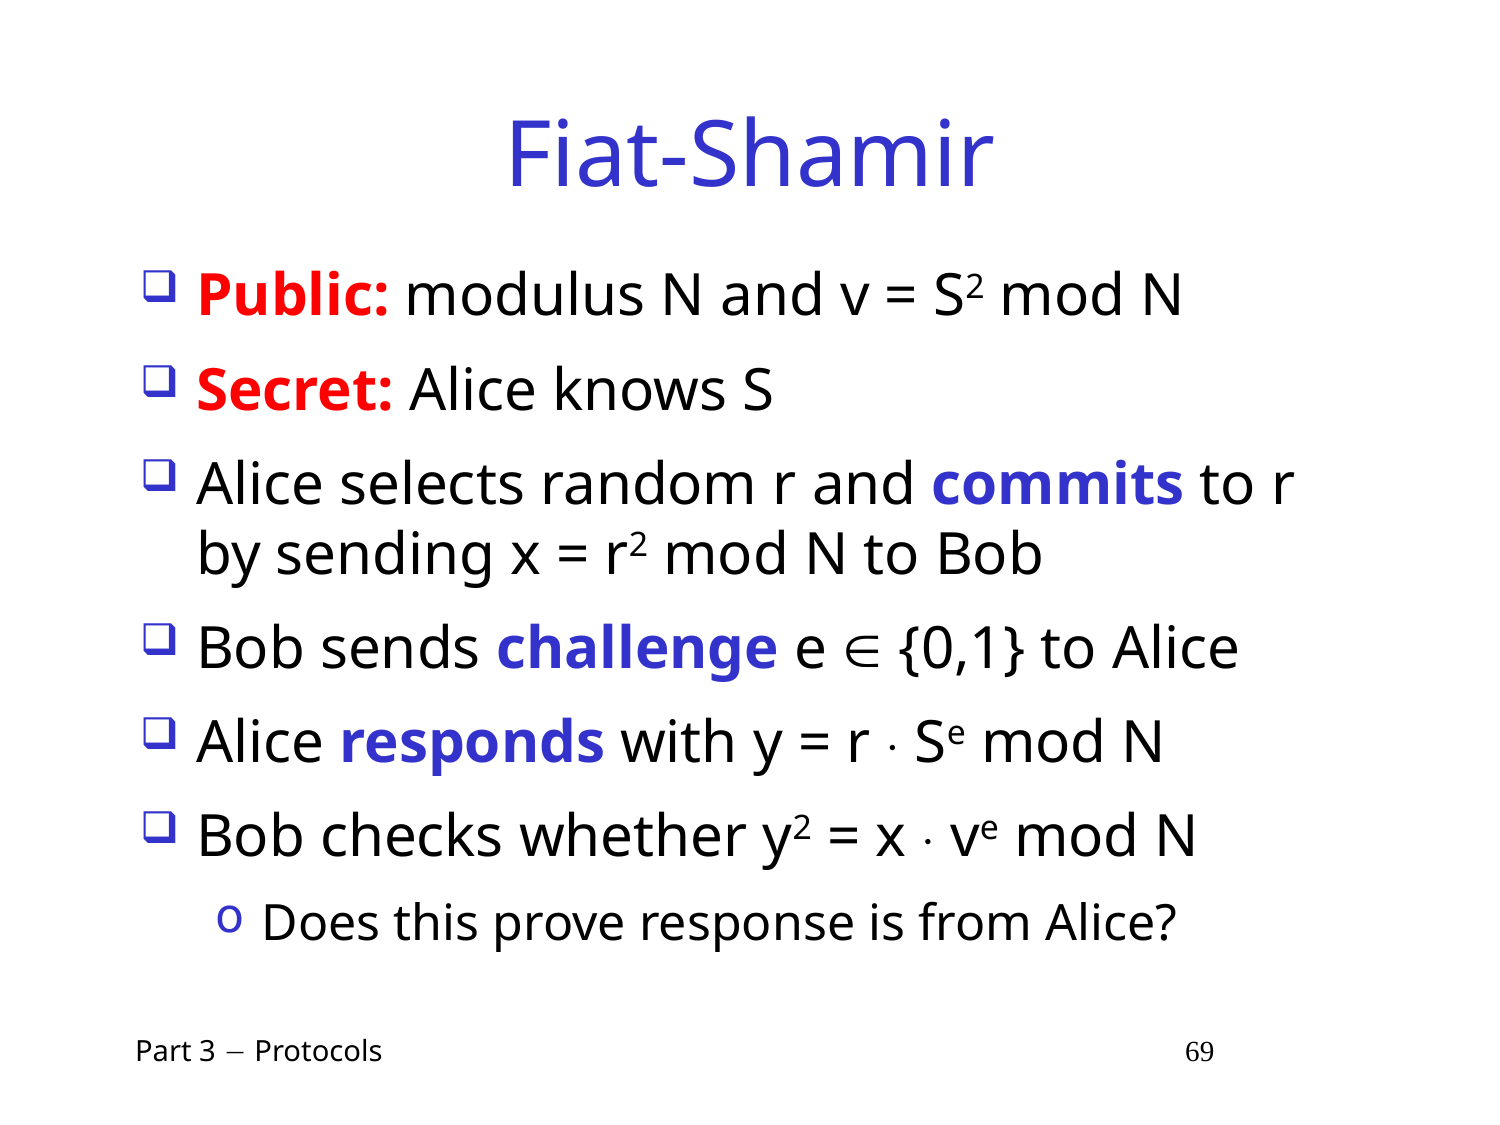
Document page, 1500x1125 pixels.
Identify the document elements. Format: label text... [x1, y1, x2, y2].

list Public: modulus N and v = S2 mod N Secret: Alice knows S Alice selects random r and commits to r by sending x = r2 mod N to Bob Bob sends challenge e  {0,1} to Alice Alice responds with y = r  Se mod N Bob checks whether y2 = x  ve mod N Does this prove response is from Alice? [124, 249, 1388, 1013]
title Fiat-Shamir [112, 74, 1388, 226]
footer Part 3  Protocols 69 [112, 1024, 1401, 1101]
